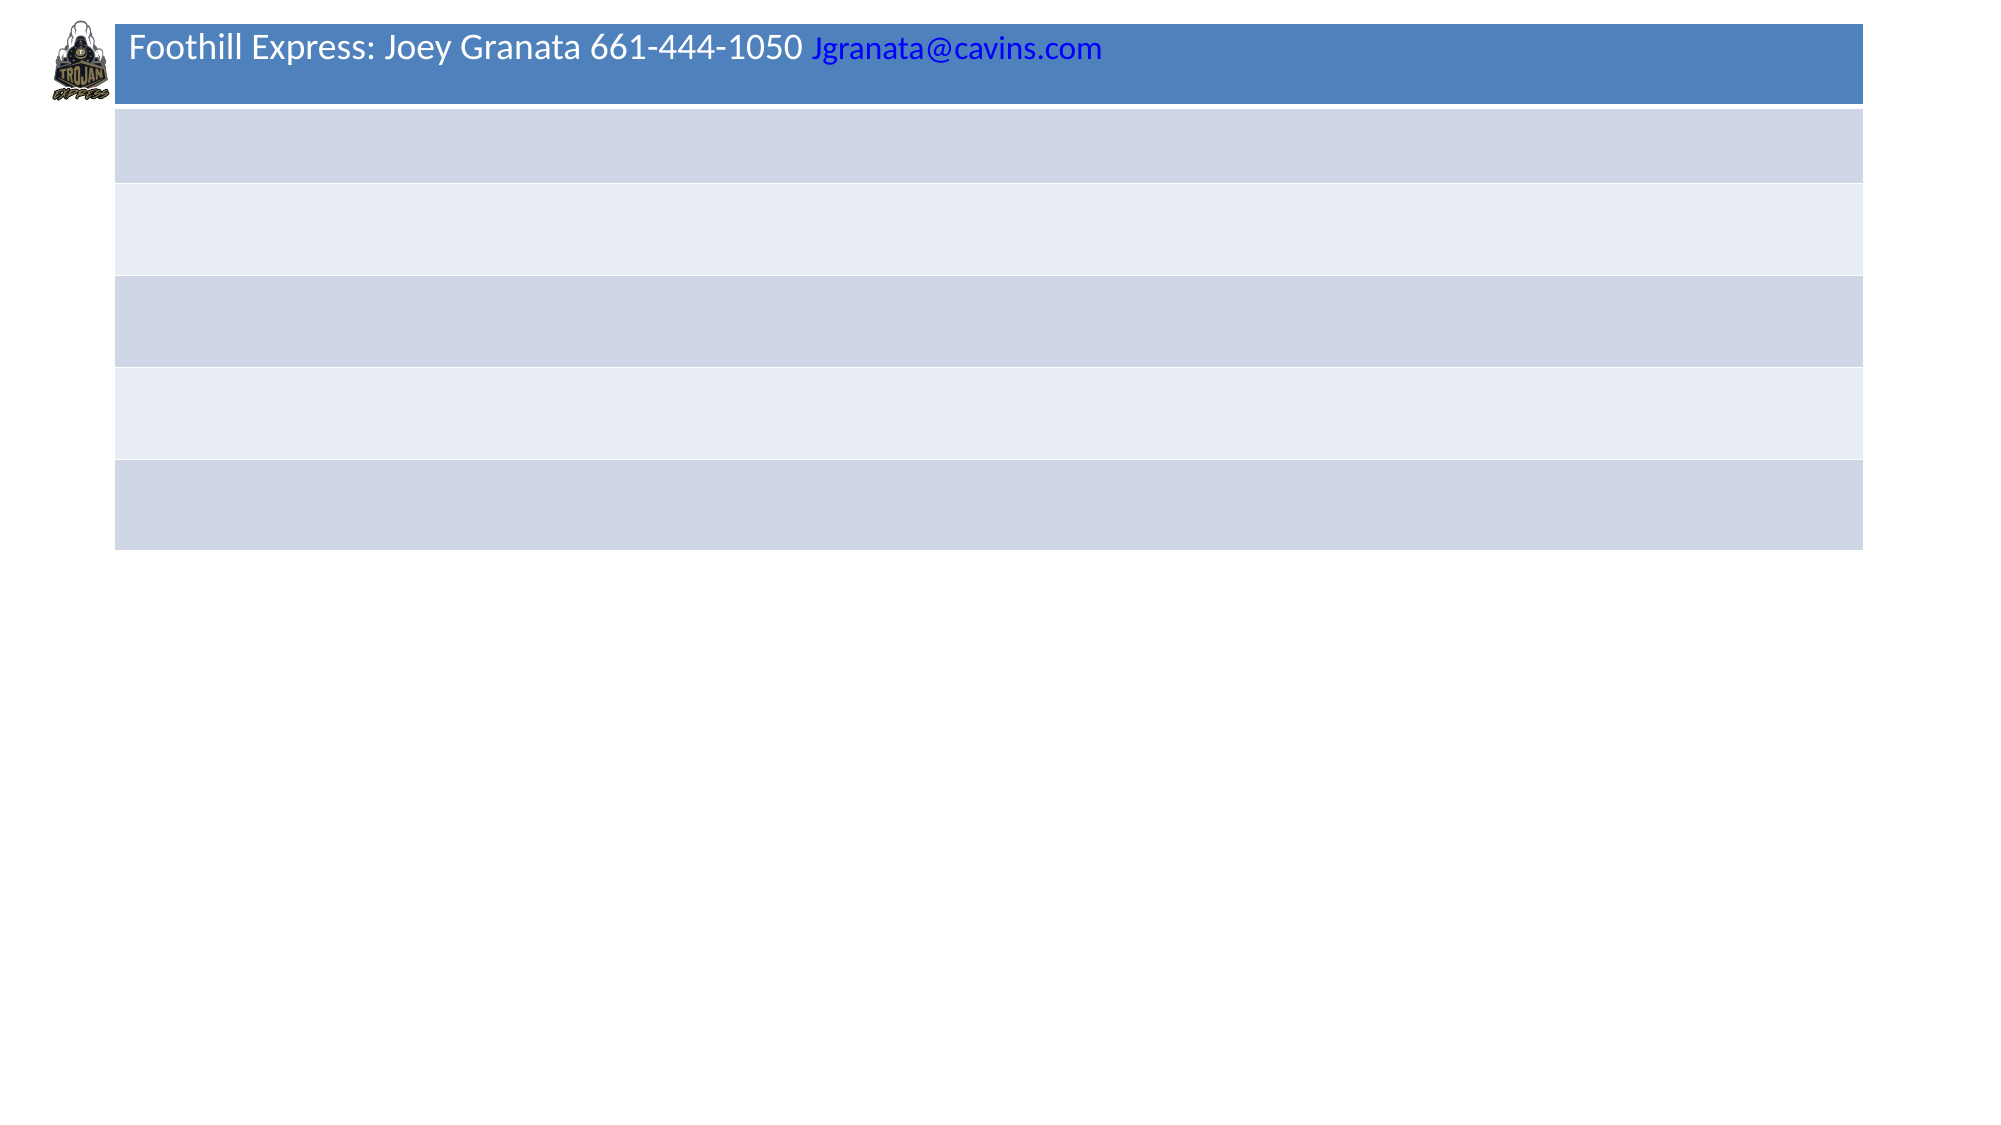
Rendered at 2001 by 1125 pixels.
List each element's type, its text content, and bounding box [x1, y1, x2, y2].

table_cell [115, 368, 1863, 459]
table_header Foothill Express: Joey Granata 661-444-1050 Jgranata@cavins.com [119, 24, 1863, 104]
picture [46, 19, 115, 104]
table_cell [115, 109, 1863, 183]
table_cell [115, 184, 1863, 275]
table_cell [115, 276, 1863, 367]
table_cell [115, 460, 1863, 550]
